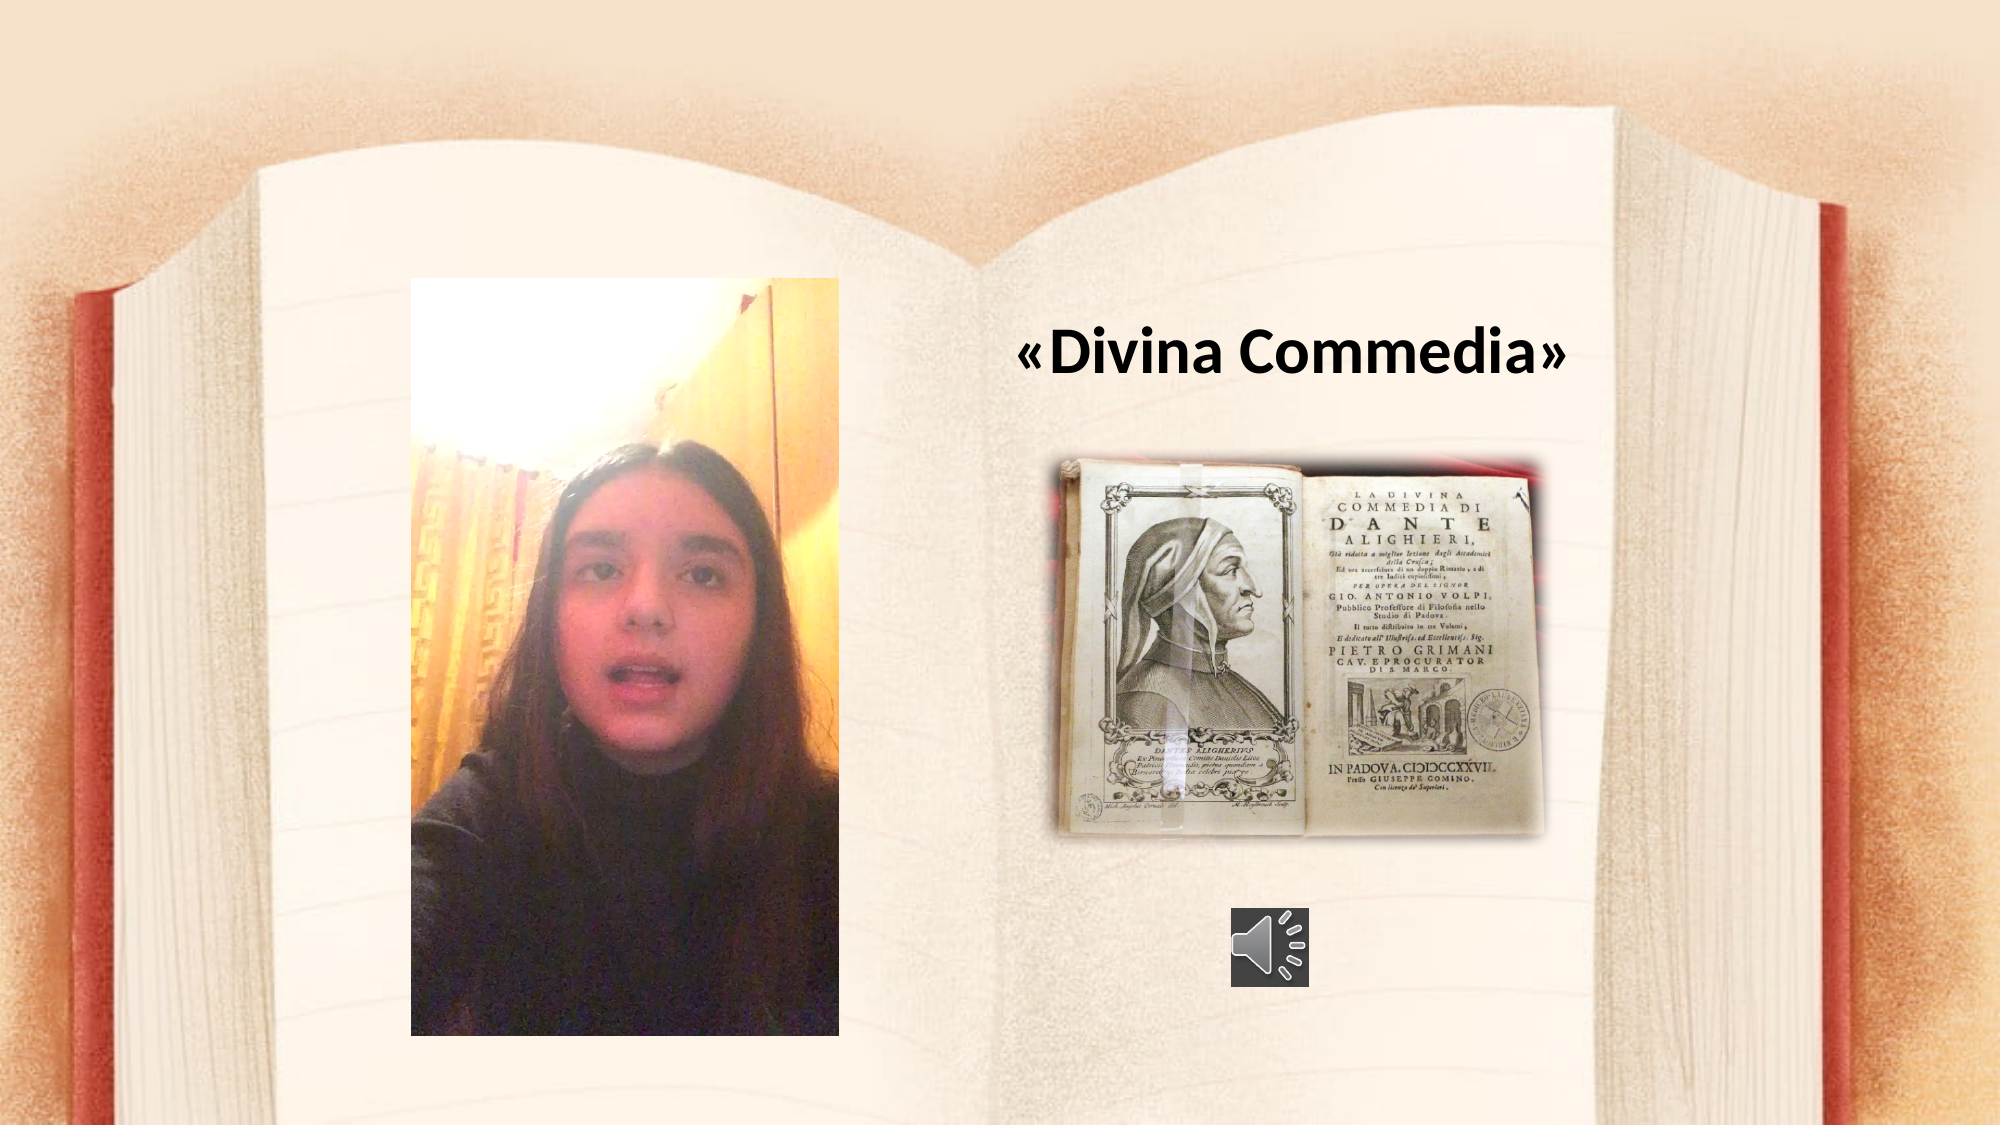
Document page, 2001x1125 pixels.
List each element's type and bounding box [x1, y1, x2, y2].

picture [0, 0, 2000, 1125]
text_box [410, 278, 840, 1037]
